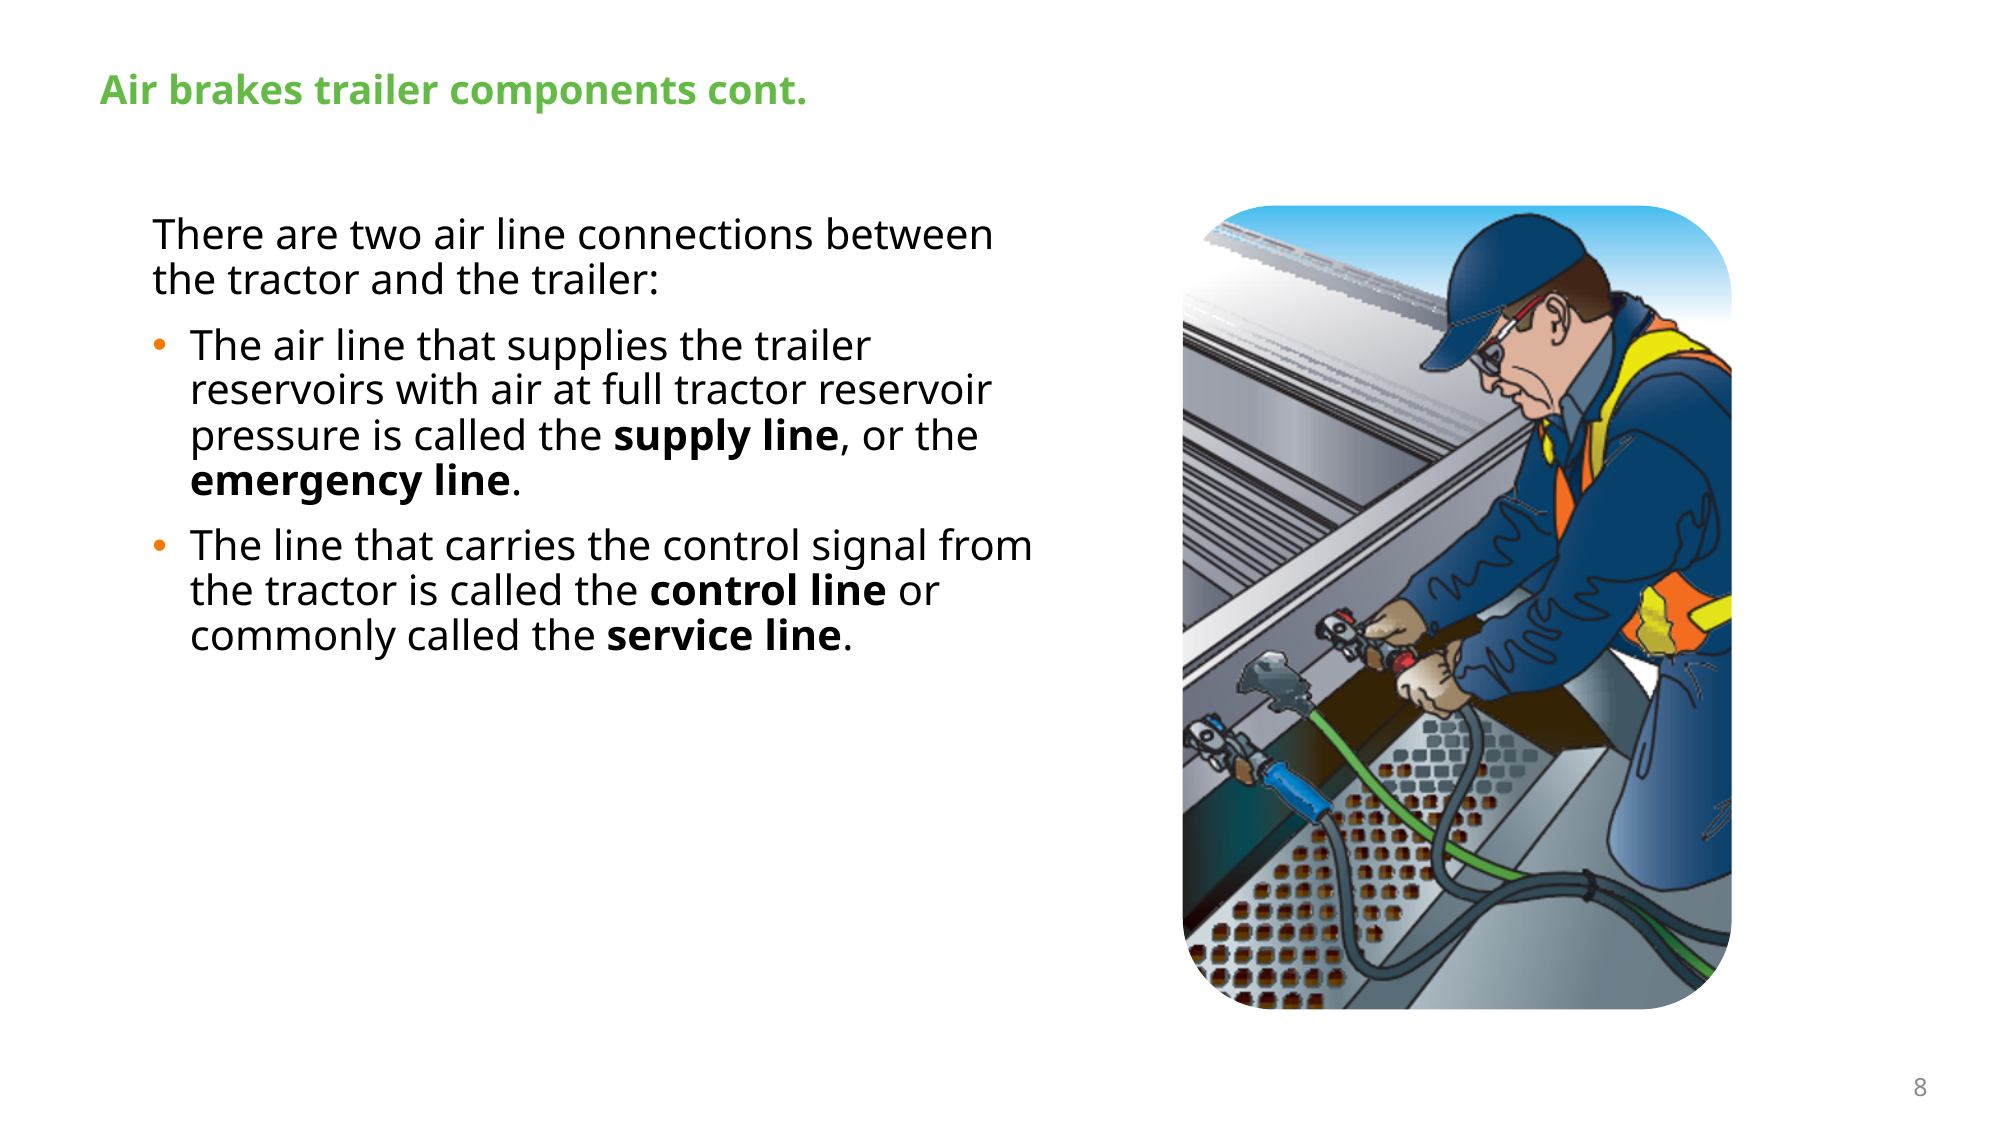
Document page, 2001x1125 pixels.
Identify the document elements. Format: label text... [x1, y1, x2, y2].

slide_number 8 [1477, 1045, 1928, 1106]
title Air brakes trailer components cont. [99, 70, 1863, 147]
list There are two air line connections between the tractor and the trailer: The air line that supplies the trailer reservoirs with air at full tractor reservoir pressure is called the supply line, or the emergency line. The line that carries the control signal from the tractor is called the control line or commonly called the service line. [137, 205, 1054, 987]
picture [1182, 205, 1732, 1010]
